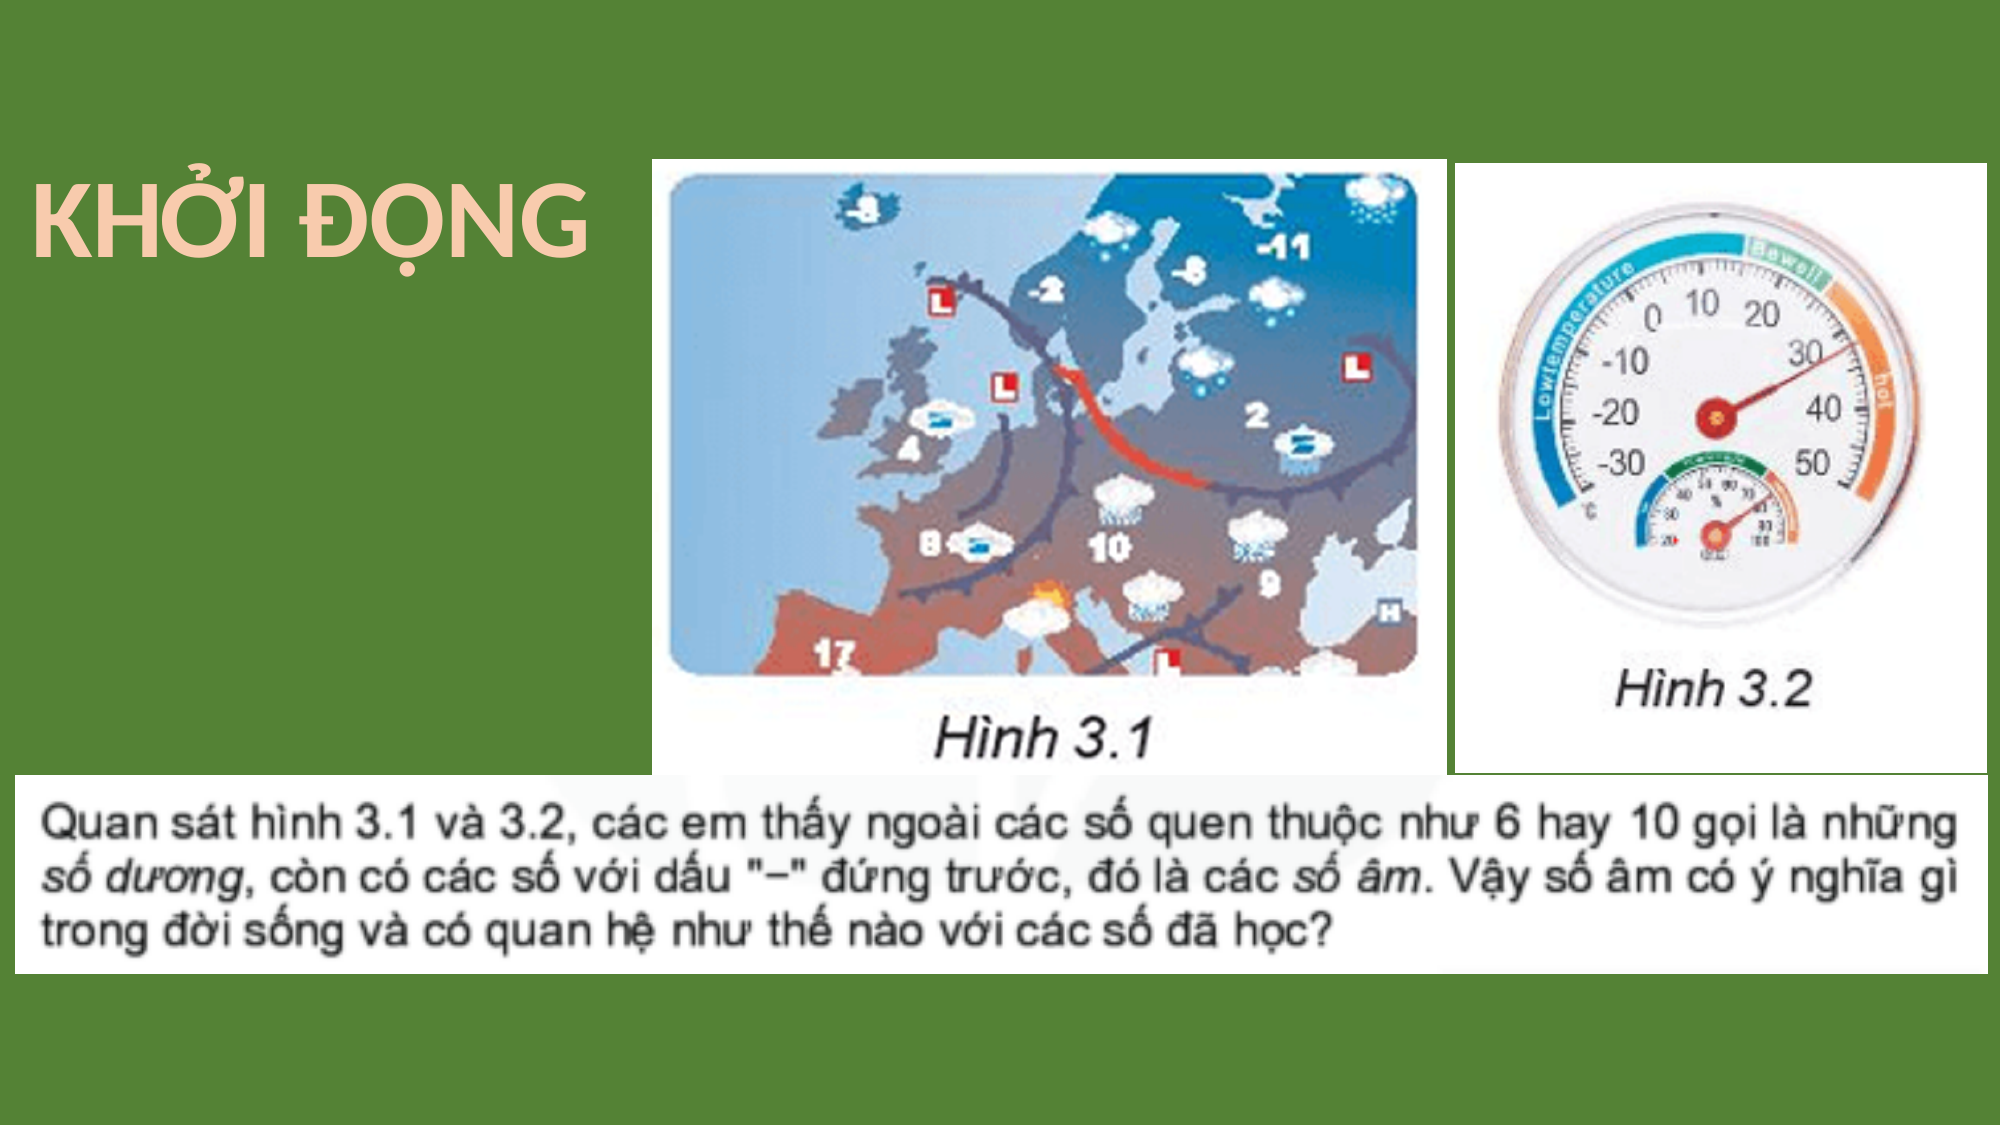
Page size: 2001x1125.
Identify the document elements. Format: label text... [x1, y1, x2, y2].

picture [15, 159, 1988, 975]
picture [1455, 163, 1987, 773]
text_box KHỞI ĐỘNG [16, 137, 633, 288]
